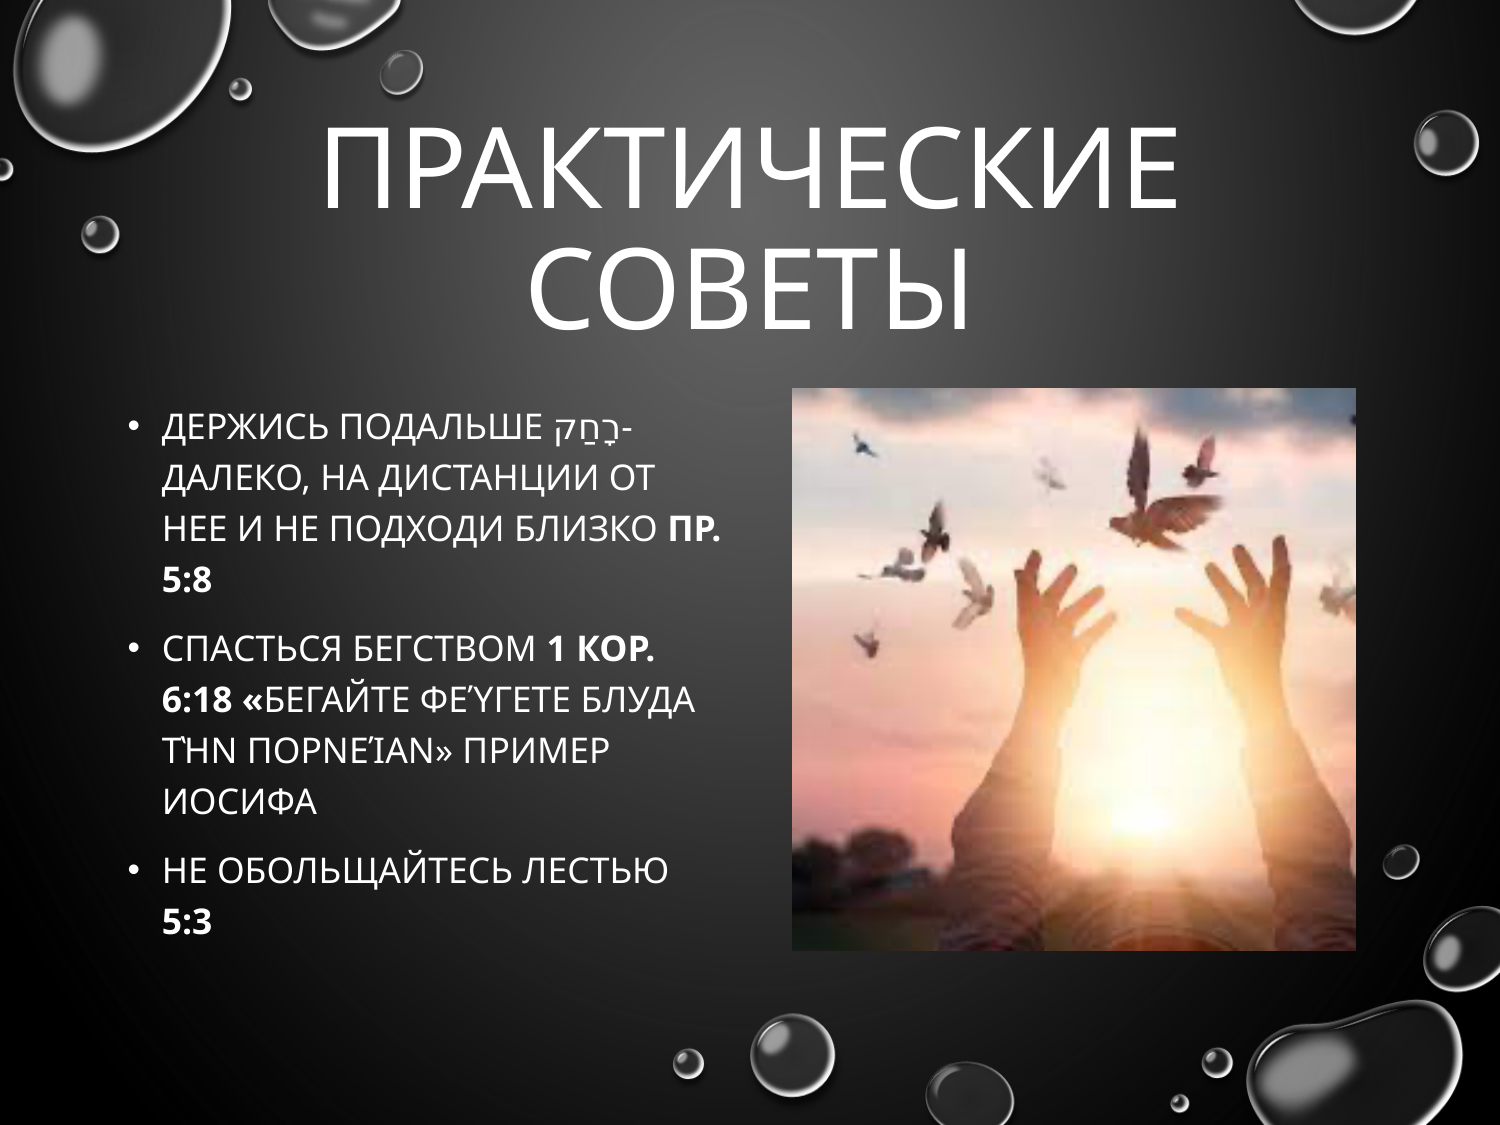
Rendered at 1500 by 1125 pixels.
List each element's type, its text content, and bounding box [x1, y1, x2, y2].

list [792, 387, 1356, 951]
title Практические советы [112, 101, 1388, 364]
list Держись подальше רָחַק- далеко, на дистанции от нее и не подходи близко Пр. 5:8 Спасться бегством 1 Кор. 6:18 «Бегайте φεύγετε блуда τὴν πορνείαν» пример Иосифа Не обольщайтесь лестью 5:3 [112, 388, 741, 950]
picture [0, 0, 1500, 1125]
